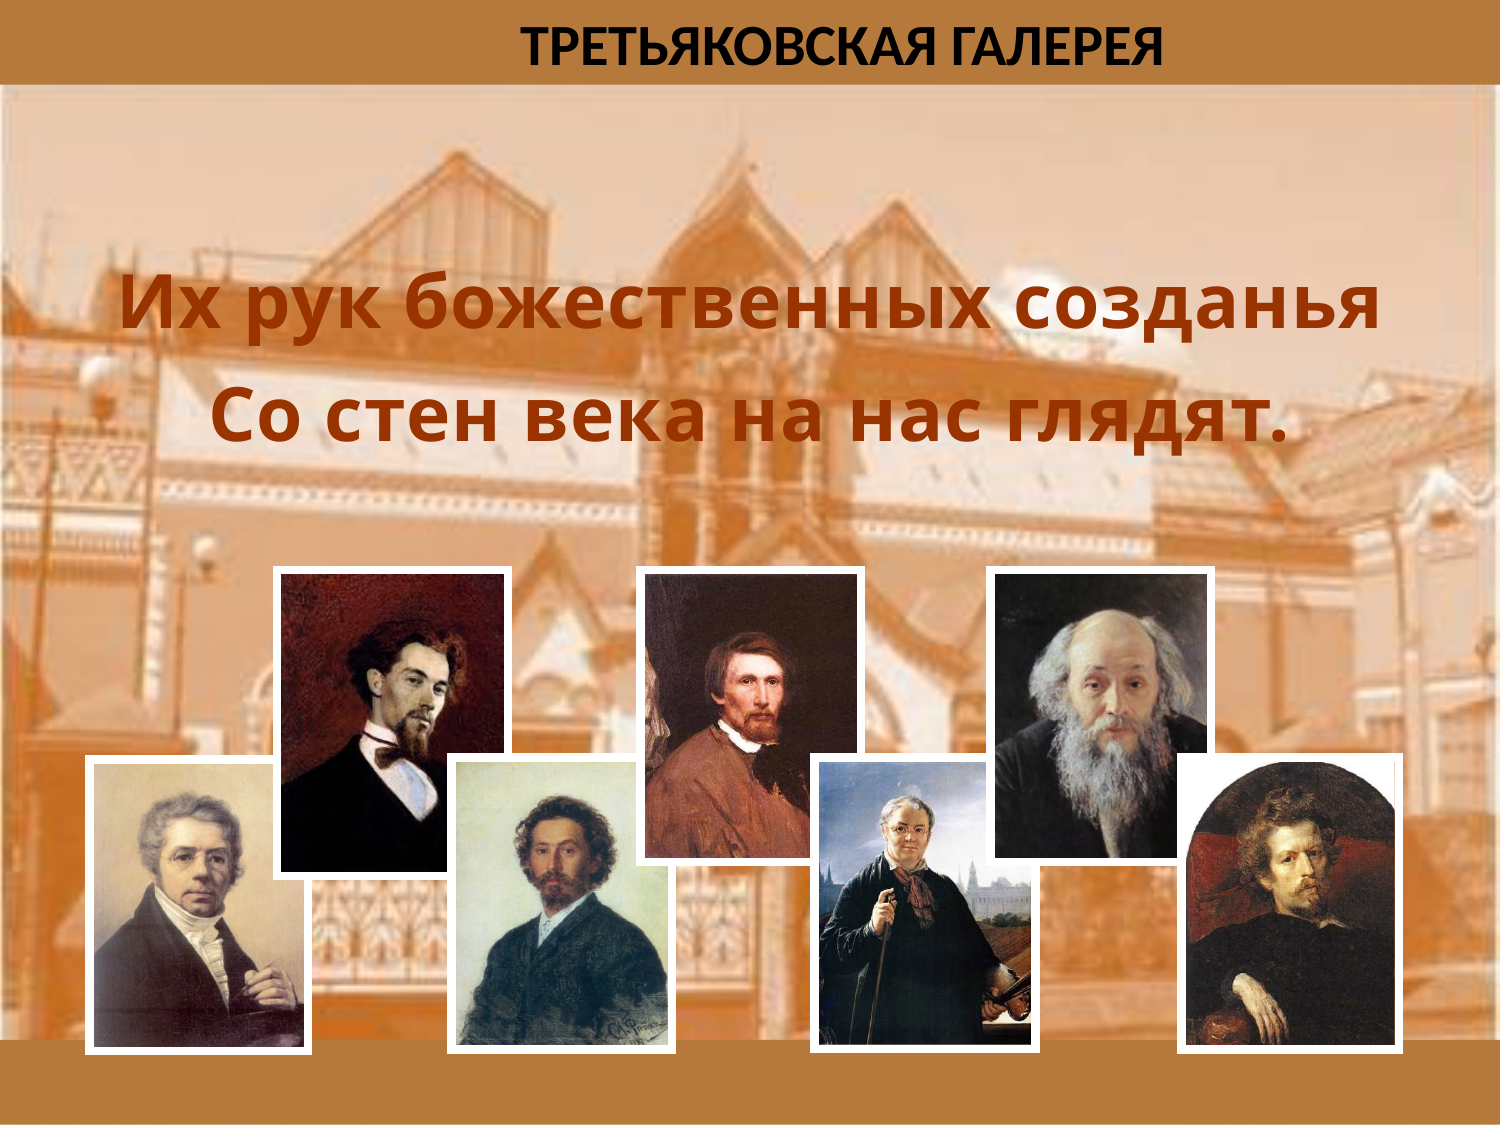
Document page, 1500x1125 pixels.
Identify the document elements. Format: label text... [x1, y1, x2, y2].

text_box ТРЕТЬЯКОВСКАЯ ГАЛЕРЕЯ [0, 0, 1500, 77]
picture [0, 77, 1500, 1125]
